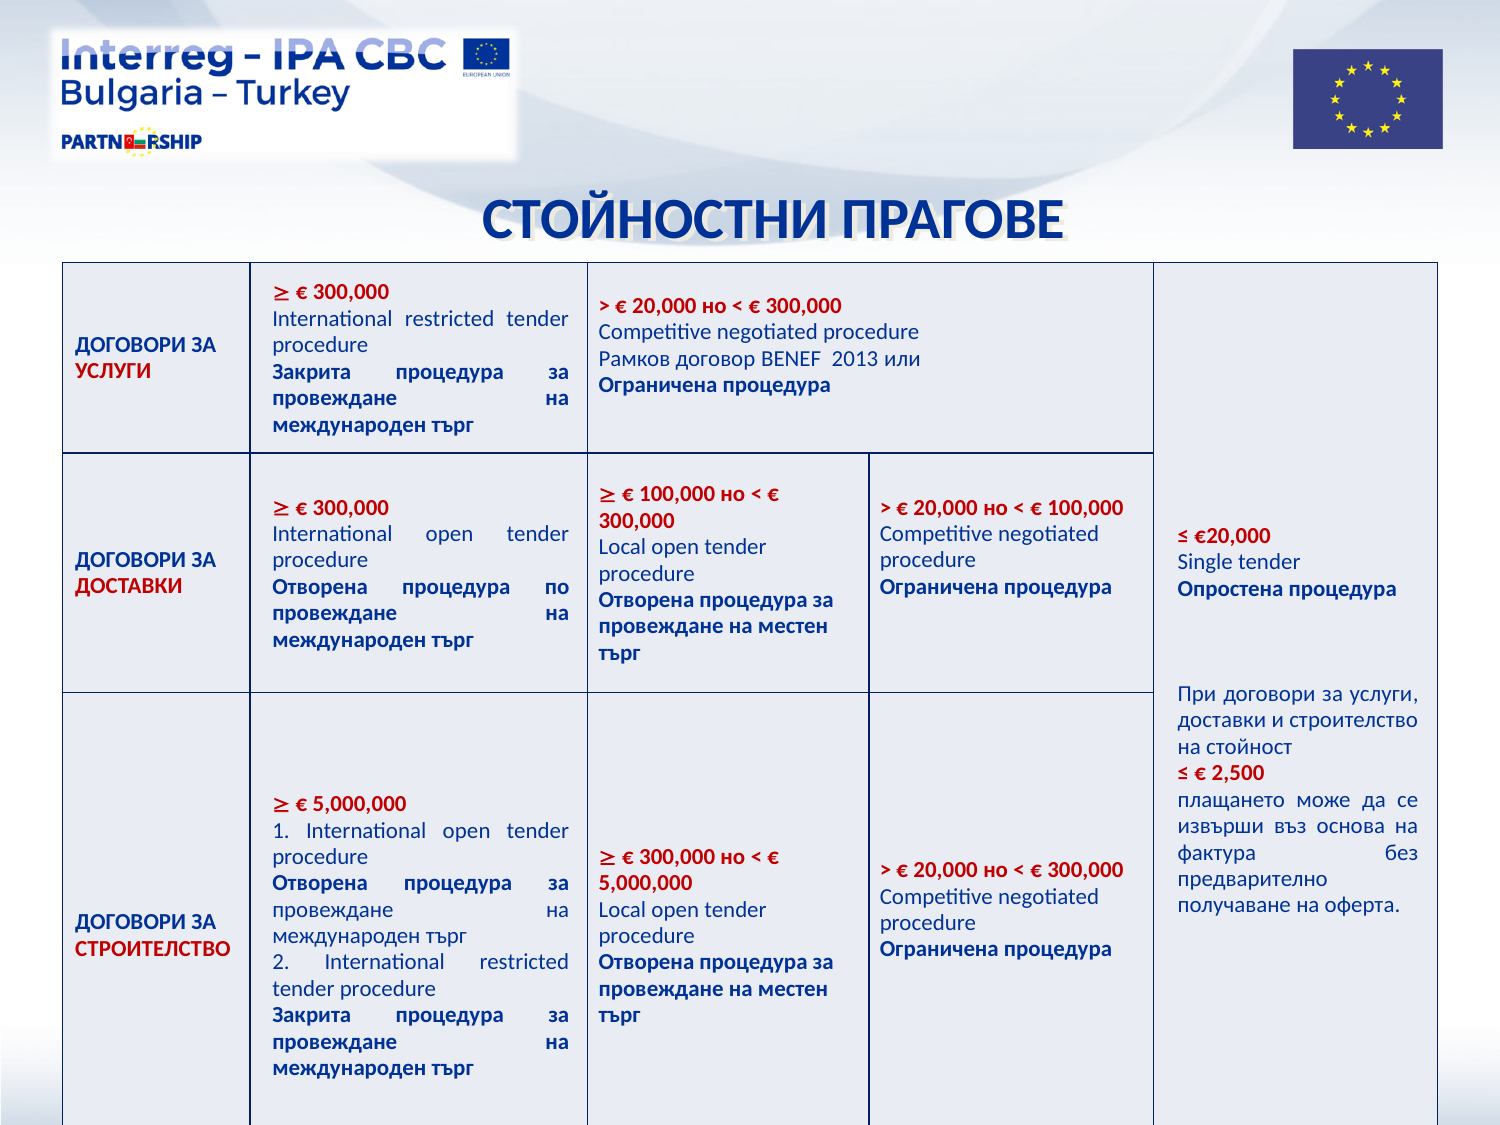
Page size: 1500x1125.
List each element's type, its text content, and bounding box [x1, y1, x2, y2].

table_header ≤ €20,000 Single tender Опростена процедура При договори за услуги, доставки и строителство на стойност ≤ € 2,500 плащането може да се извърши въз основа на фактура без предварително получаване на оферта. [1154, 273, 1437, 1026]
table_header  € 300,000 International restricted tender procedure Закрита процедура за провеждане на международен търг [251, 273, 587, 452]
picture [0, 1027, 1500, 1125]
table_cell ДОГОВОРИ ЗА ДОСТАВКИ [63, 454, 249, 692]
table_cell > € 20,000 но < € 100,000 Competitive negotiated procedure Ограничена процедура [870, 454, 1153, 692]
table_header > € 20,000 но < € 300,000 Competitive negotiated procedure Рамков договор BENEF 2013 или Ограничена процедура [588, 273, 1153, 452]
table_cell  € 300,000 но < € 5,000,000 Local open tender procedure Отворена процедура за провеждане на местен търг [588, 693, 868, 1026]
table_cell  € 100,000 но < € 300,000 Local open tender procedure Отворена процедура за провеждане на местен търг [588, 454, 868, 692]
picture [0, 0, 1500, 265]
table_cell  € 300,000 International open tender procedure Отворена процедура по провеждане на международен търг [251, 454, 587, 692]
table_header ДОГОВОРИ ЗА УСЛУГИ [63, 273, 249, 452]
table_cell ДОГОВОРИ ЗА СТРОИТЕЛСТВО [63, 693, 249, 1026]
table_cell > € 20,000 но < € 300,000 Competitive negotiated procedure Ограничена процедура [870, 693, 1153, 1026]
table_cell  € 5,000,000 1. International open tender procedure Отворена процедура за провеждане на международен търг 2. International restricted tender procedure Закрита процедура за провеждане на международен търг [251, 693, 587, 1026]
